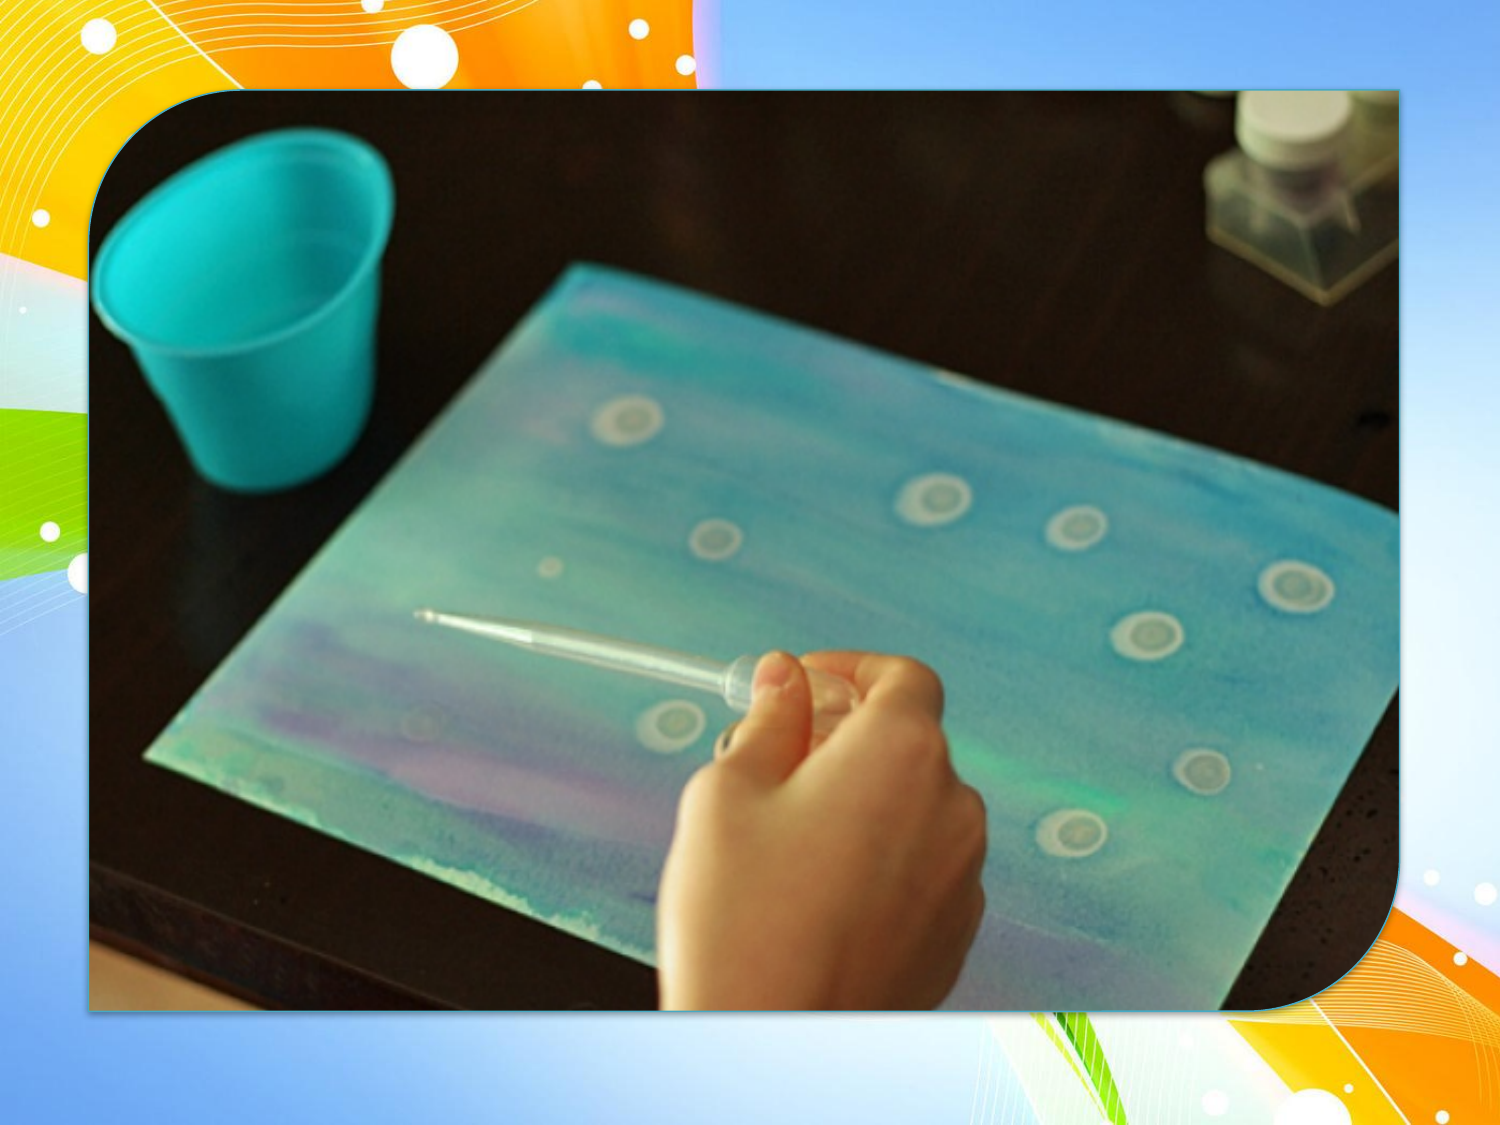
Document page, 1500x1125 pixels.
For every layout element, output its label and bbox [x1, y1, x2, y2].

text_box [87, 89, 1401, 1013]
picture [0, 0, 1500, 1125]
